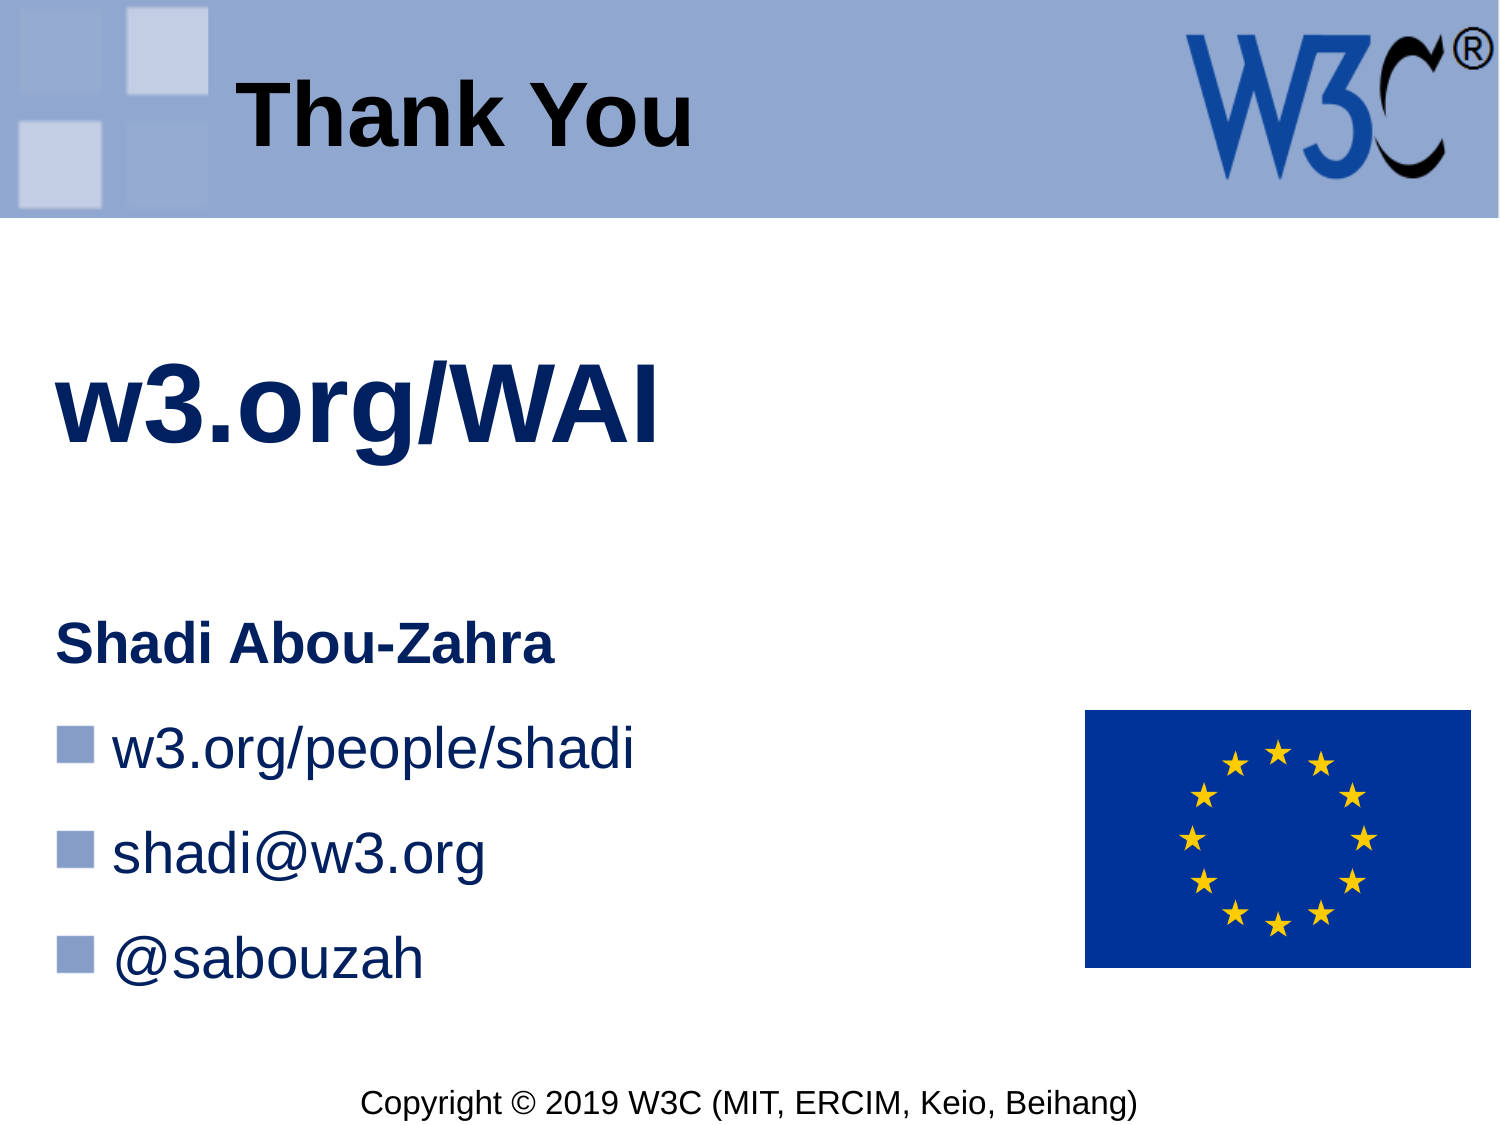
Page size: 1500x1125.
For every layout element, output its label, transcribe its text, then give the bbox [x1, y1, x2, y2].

text_box Copyright © 2019 W3C (MIT, ERCIM, Keio, Beihang) [0, 1074, 1500, 1125]
picture [55, 934, 97, 976]
picture [1085, 710, 1471, 968]
picture [0, 0, 1500, 218]
text_box w3.org/WAI Shadi Abou-Zahra w3.org/people/shadi shadi@w3.org @sabouzah [41, 255, 1471, 998]
picture [55, 724, 97, 766]
picture [55, 829, 97, 871]
